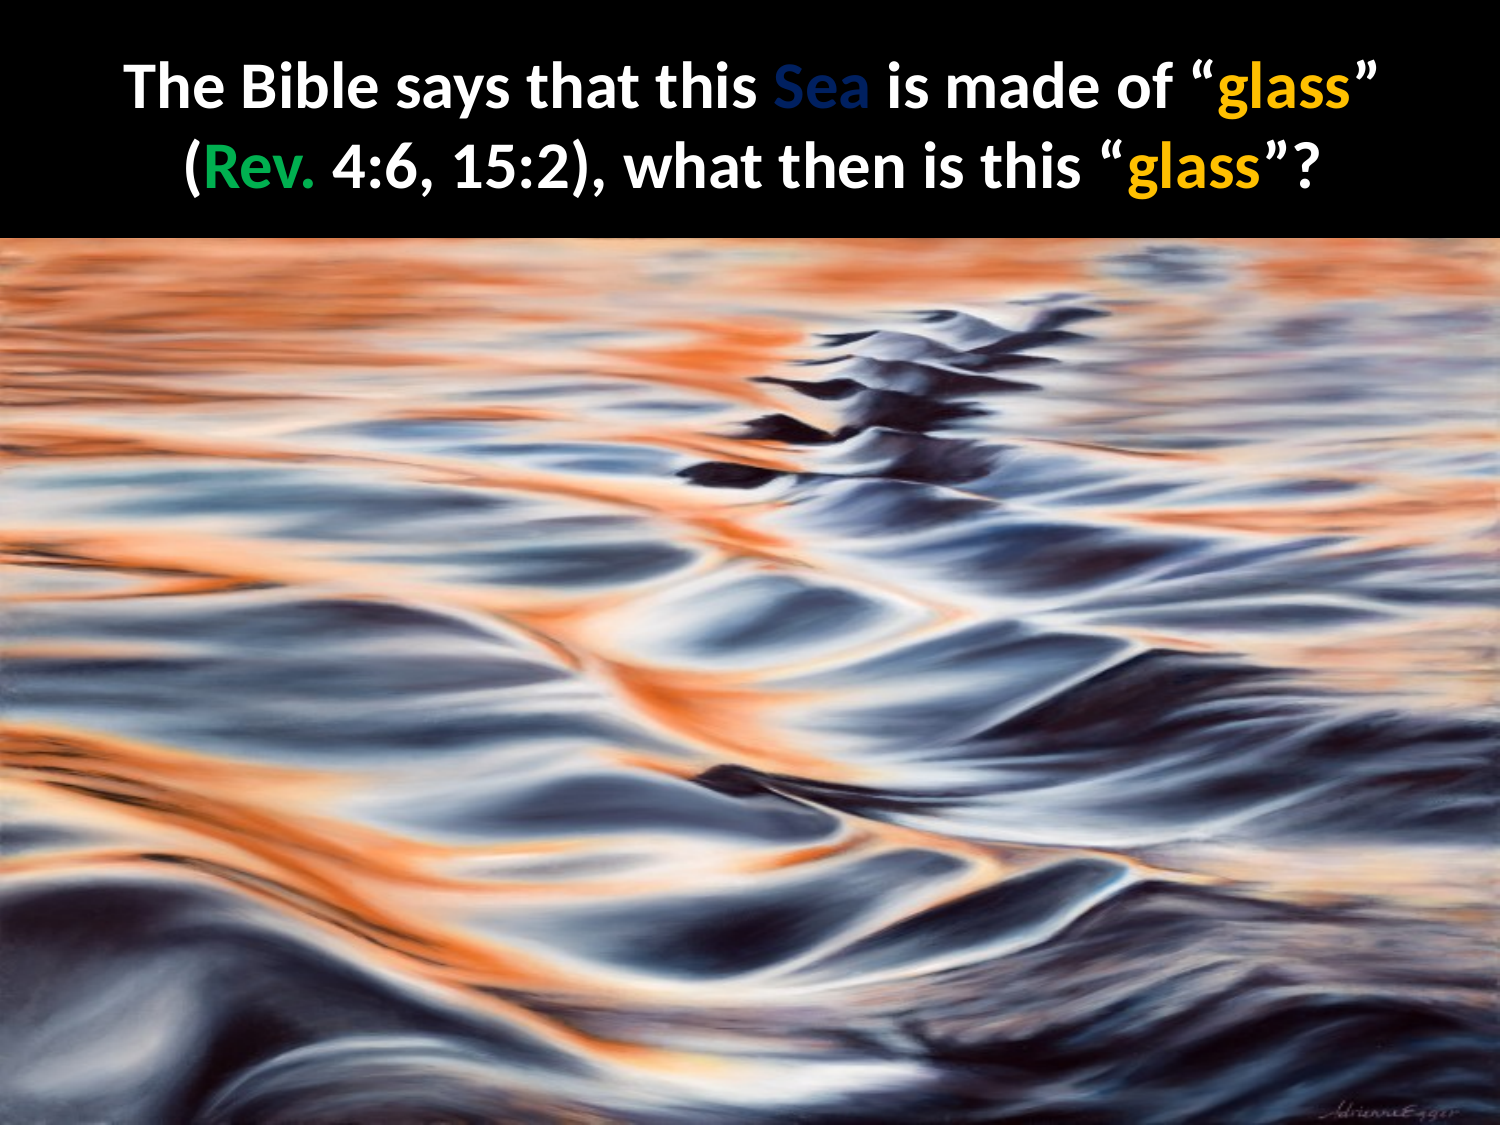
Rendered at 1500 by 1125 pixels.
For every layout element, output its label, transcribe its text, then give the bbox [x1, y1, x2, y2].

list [0, 238, 1500, 1125]
title The Bible says that this Sea is made of “glass” (Rev. 4:6, 15:2), what then is this “glass”? [77, 22, 1428, 221]
